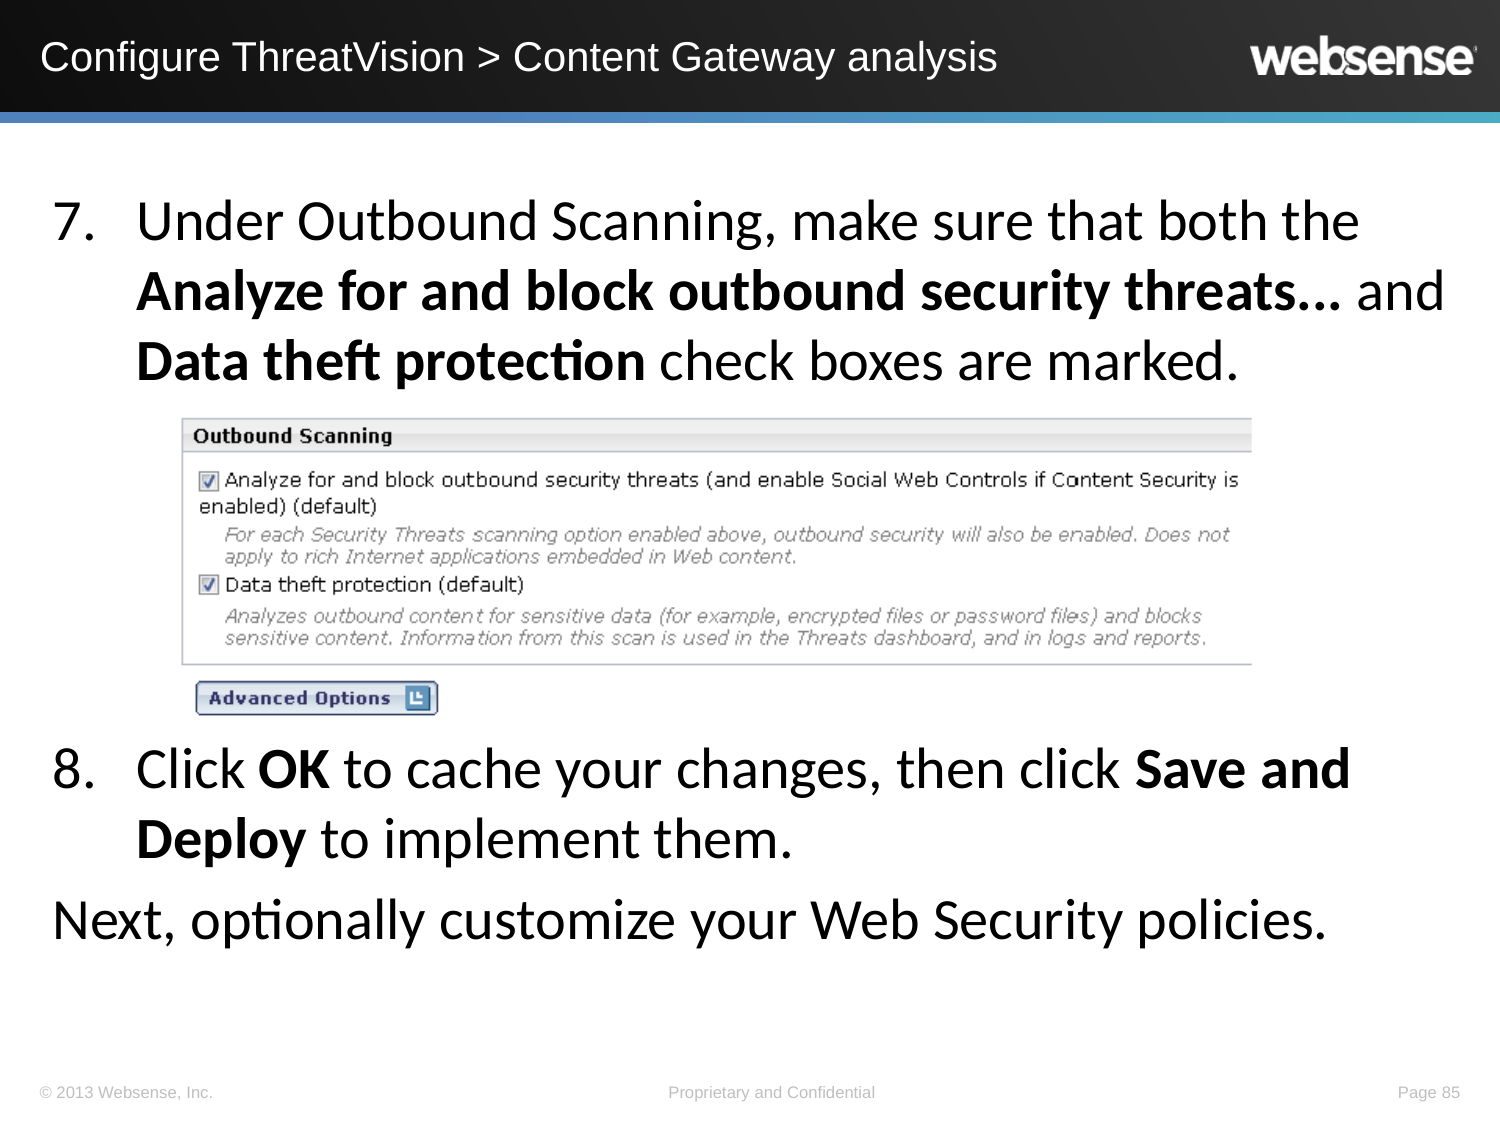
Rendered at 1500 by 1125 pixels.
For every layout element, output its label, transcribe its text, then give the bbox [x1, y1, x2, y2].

title Configure ThreatVision > Content Gateway analysis [24, 0, 1263, 113]
list Under Outbound Scanning, make sure that both the Analyze for and block outbound security threats... and Data theft protection check boxes are marked. Click OK to cache your changes, then click Save and Deploy to implement them. Next, optionally customize your Web Security policies. [37, 174, 1463, 1046]
picture [174, 412, 1263, 726]
